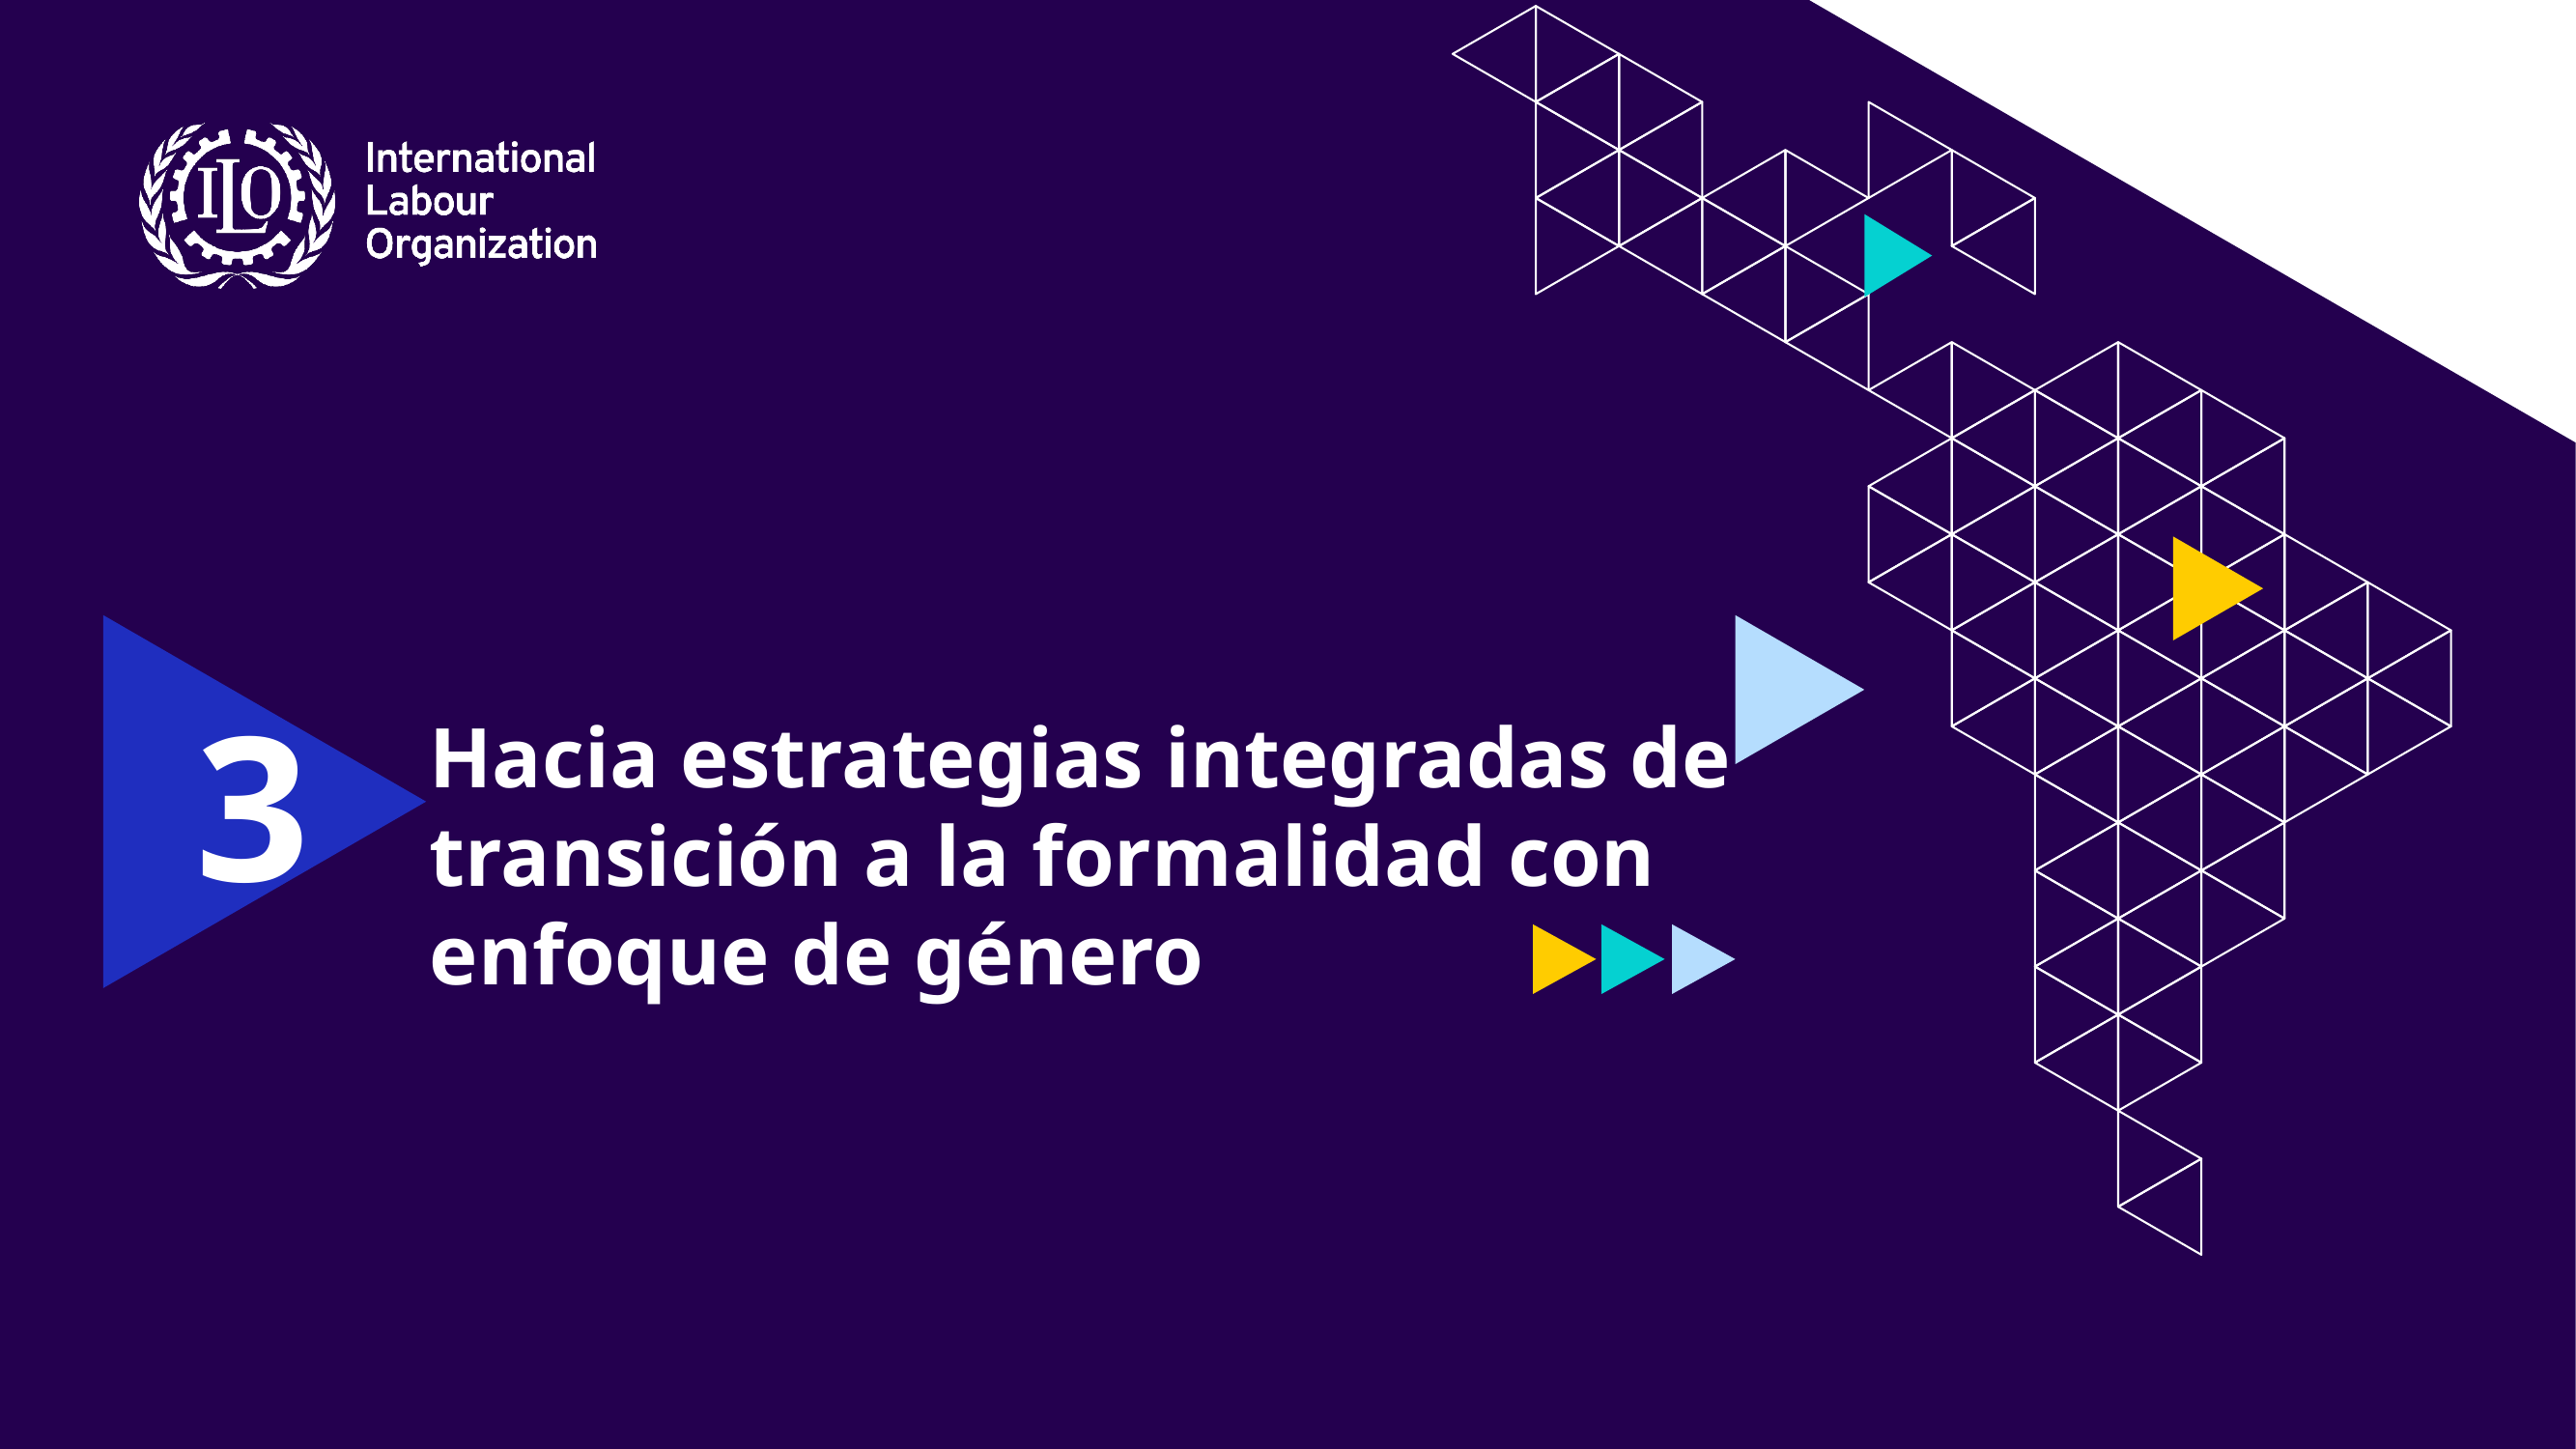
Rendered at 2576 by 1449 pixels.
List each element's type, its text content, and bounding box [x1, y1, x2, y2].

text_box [1452, 5, 2451, 1256]
text_box 3 [191, 678, 312, 922]
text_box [1532, 923, 1736, 995]
text_box [312, 735, 426, 868]
picture [138, 123, 596, 289]
text_box [102, 614, 219, 988]
text_box Hacia estrategias integradas de transición a la formalidad con enfoque de género [426, 702, 1447, 1002]
